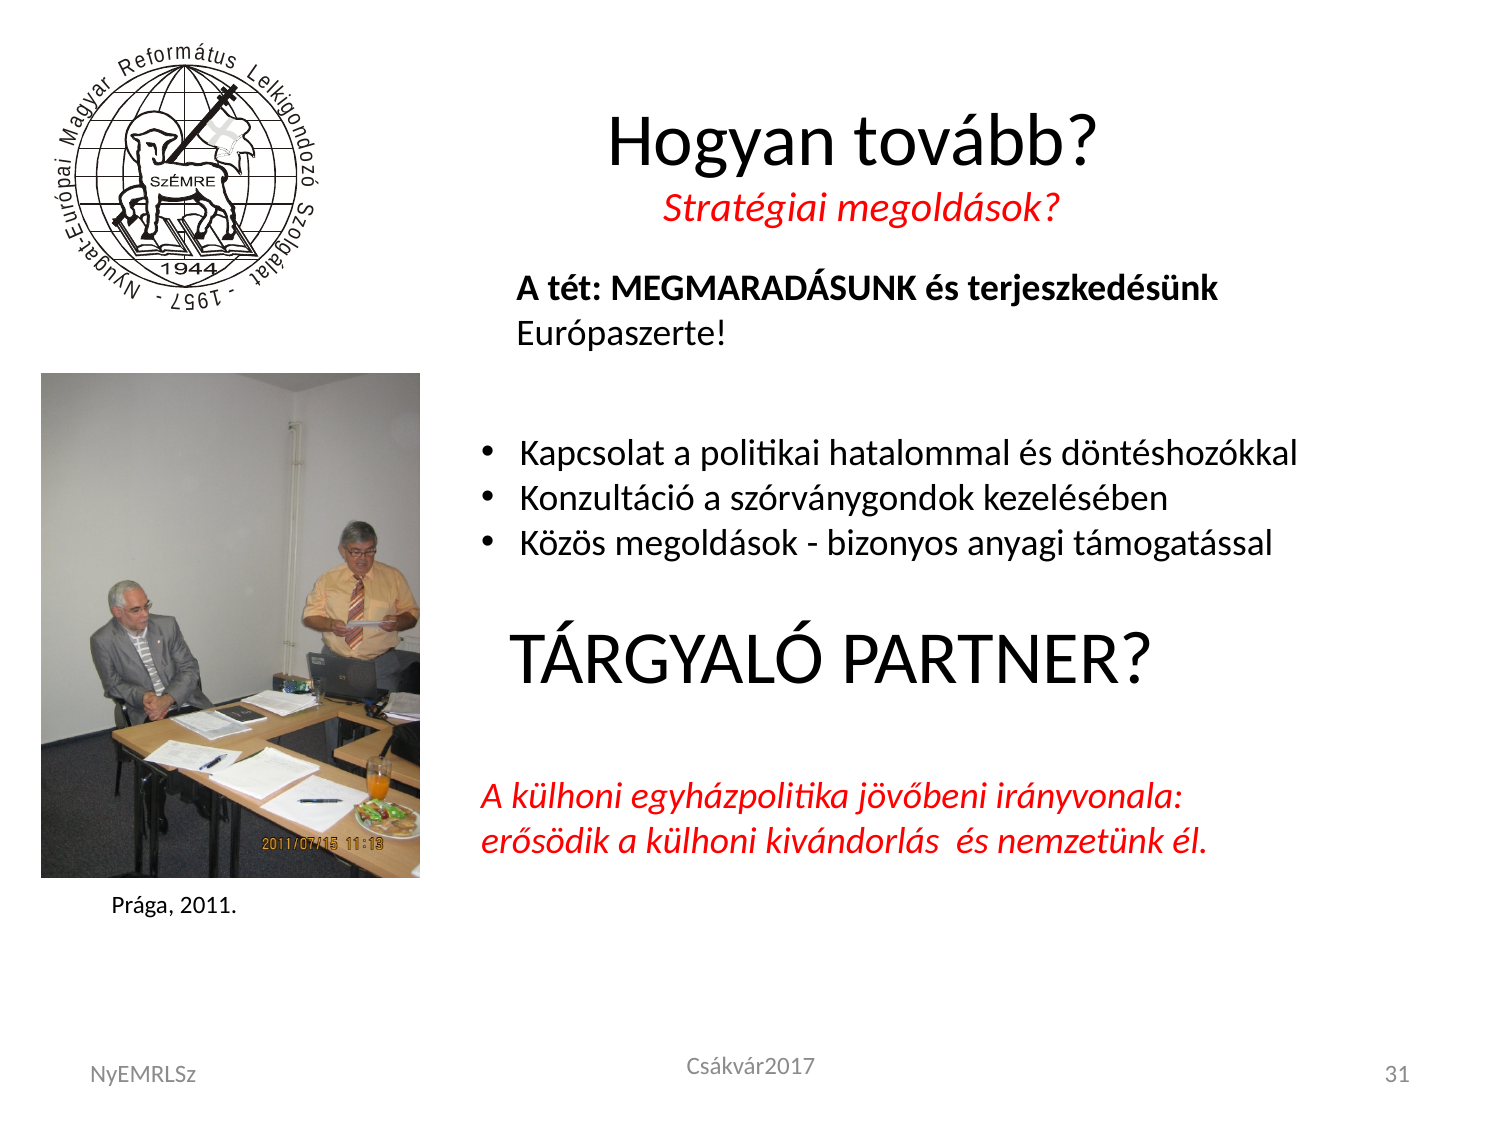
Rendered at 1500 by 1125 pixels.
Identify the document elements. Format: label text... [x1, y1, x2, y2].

slide_number 31 [1074, 1042, 1425, 1103]
picture [52, 42, 320, 313]
slide_number NyEMRLSz [75, 1042, 425, 1103]
title Hogyan tovább? Stratégiai megoldások? [478, 66, 1247, 254]
picture [40, 373, 420, 878]
text_box A tét: MEGMARADÁSUNK és terjeszkedésünk Európaszerte! [501, 255, 1388, 361]
text_box A külhoni egyházpolitika jövőbeni irányvonala: erősödik a külhoni kivándorlás és nemzetünk él. [466, 763, 1412, 868]
text_box Prága, 2011. [96, 886, 253, 927]
text_box Kapcsolat a politikai hatalommal és döntéshozókkal Konzultáció a szórványgondok kezelésében Közös megoldások - bizonyos anyagi támogatással TÁRGYALÓ PARTNER? [466, 420, 1436, 706]
footer Csákvár2017 [513, 1034, 989, 1095]
